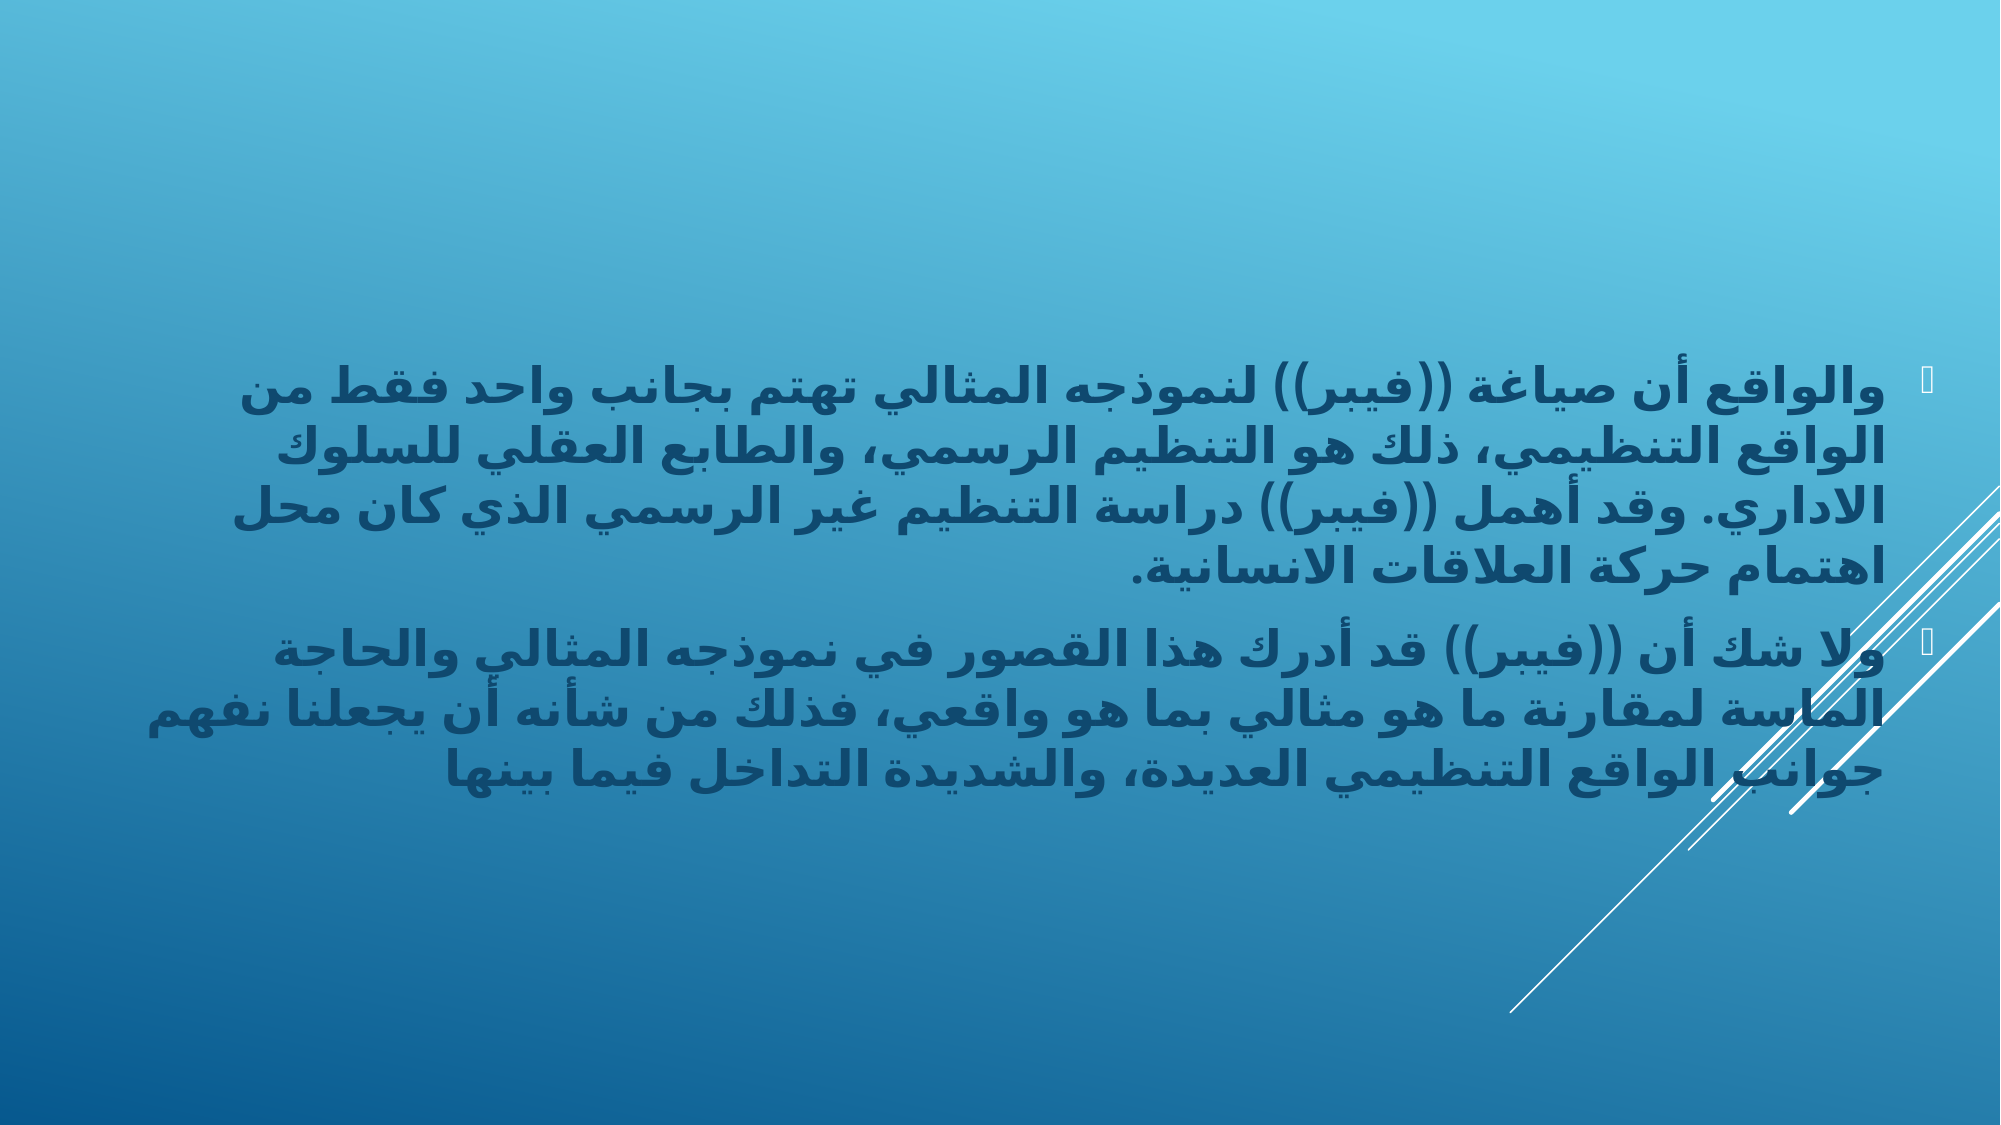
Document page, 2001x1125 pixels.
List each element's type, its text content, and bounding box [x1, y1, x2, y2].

list والواقع أن صياغة ((فيبر)) لنموذجه المثالي تهتم بجانب واحد فقط من الواقع التنظيمي، ذلك هو التنظيم الرسمي، والطابع العقلي للسلوك الاداري. وقد أهمل ((فيبر)) دراسة التنظيم غير الرسمي الذي كان محل اهتمام حركة العلاقات الانسانية. ولا شك أن ((فيبر)) قد أدرك هذا القصور في نموذجه المثالي والحاجة الماسة لمقارنة ما هو مثالي بما هو واقعي، فذلك من شأنه أن يجعلنا نفهم جوانب الواقع التنظيمي العديدة، والشديدة التداخل فيما بينها [112, 112, 1950, 1038]
